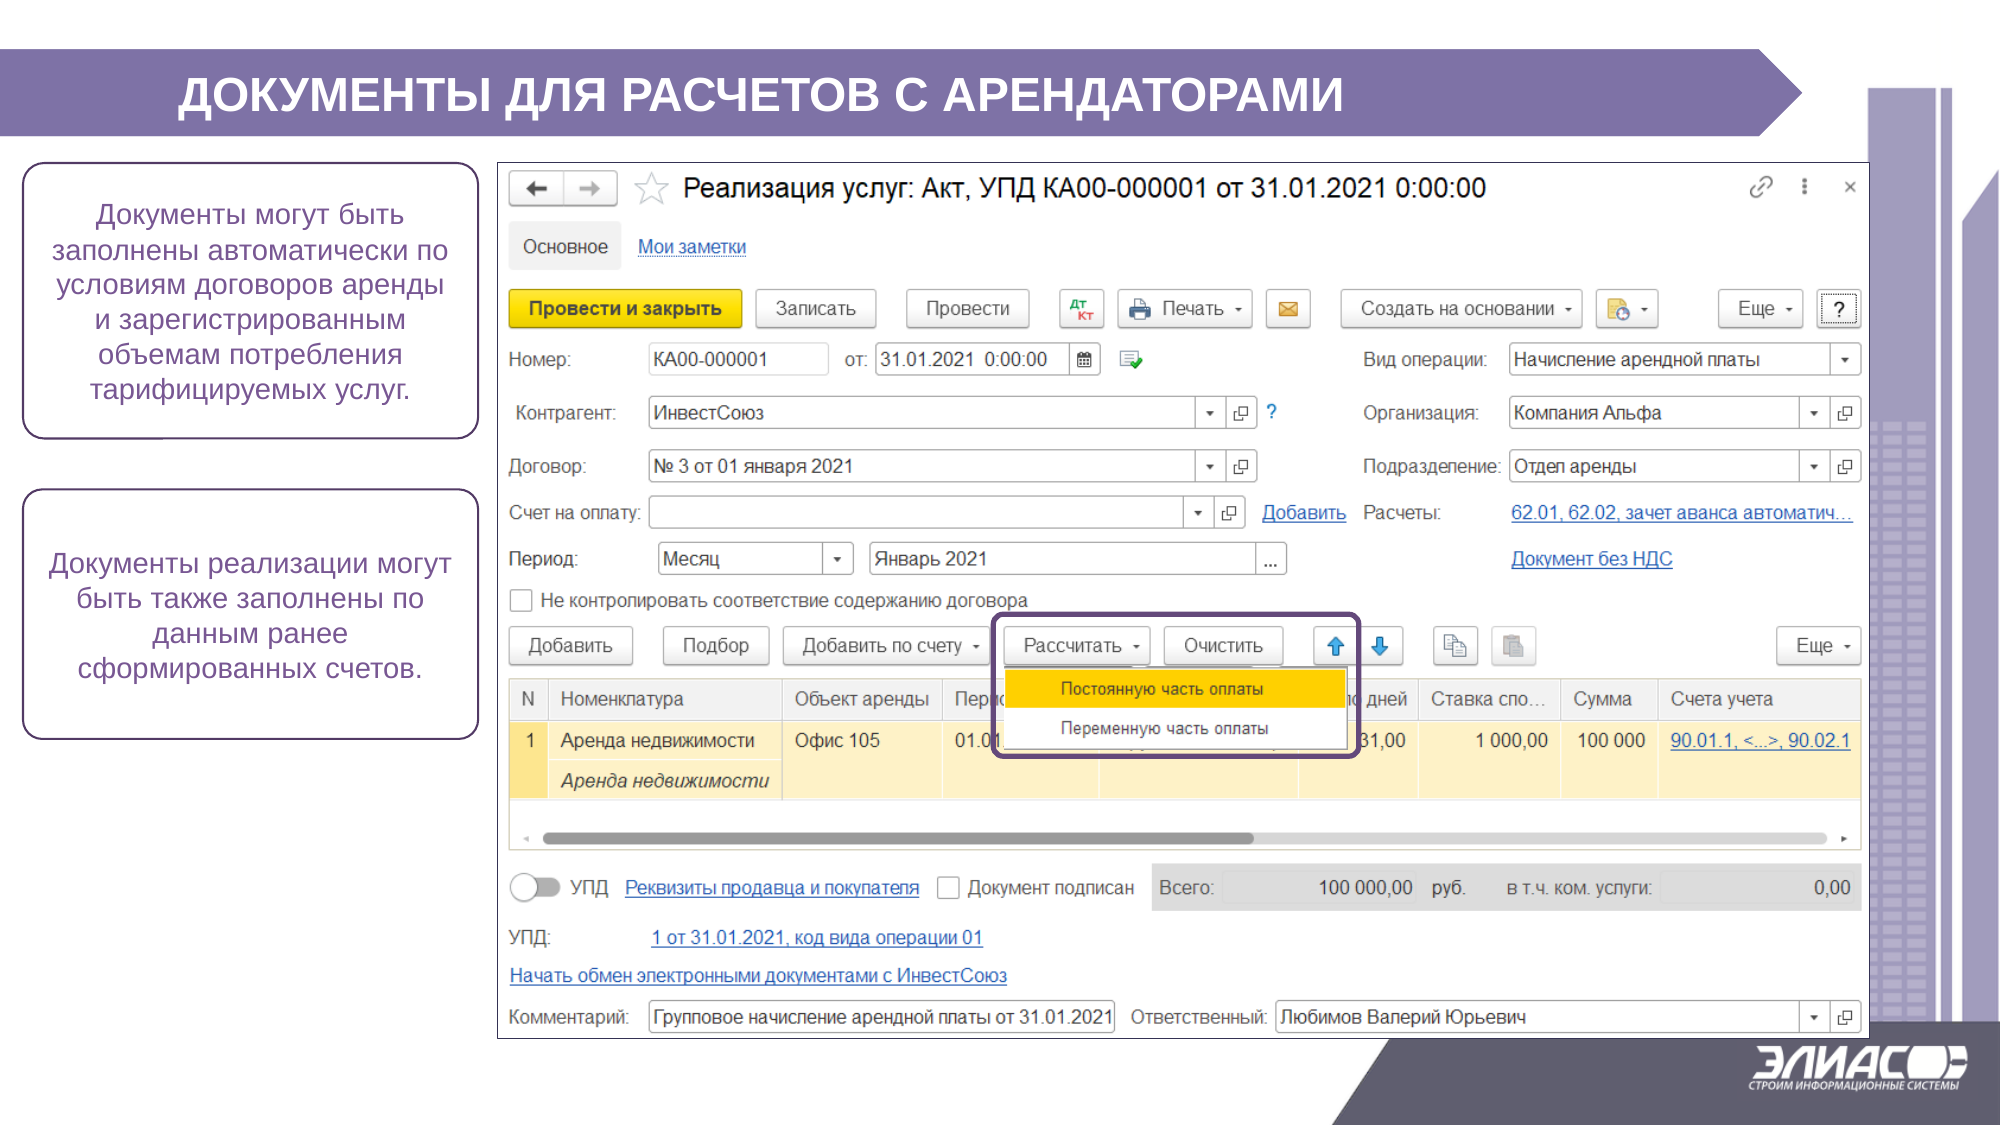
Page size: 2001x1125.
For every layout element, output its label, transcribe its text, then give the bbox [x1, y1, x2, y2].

text_box Документы реализации могут быть также заполнены по данным ранее сформированных счетов. [21, 488, 480, 740]
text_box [0, 0, 2000, 1125]
text_box Документы могут быть заполнены автоматически по условиям договоров аренды и зарегистрированным объемам потребления тарифицируемых услуг. [21, 161, 480, 440]
text_box ДОКУМЕНТЫ ДЛЯ РАСЧЕТОВ С АРЕНДАТОРАМИ [0, 48, 1804, 138]
picture [498, 162, 1870, 1038]
